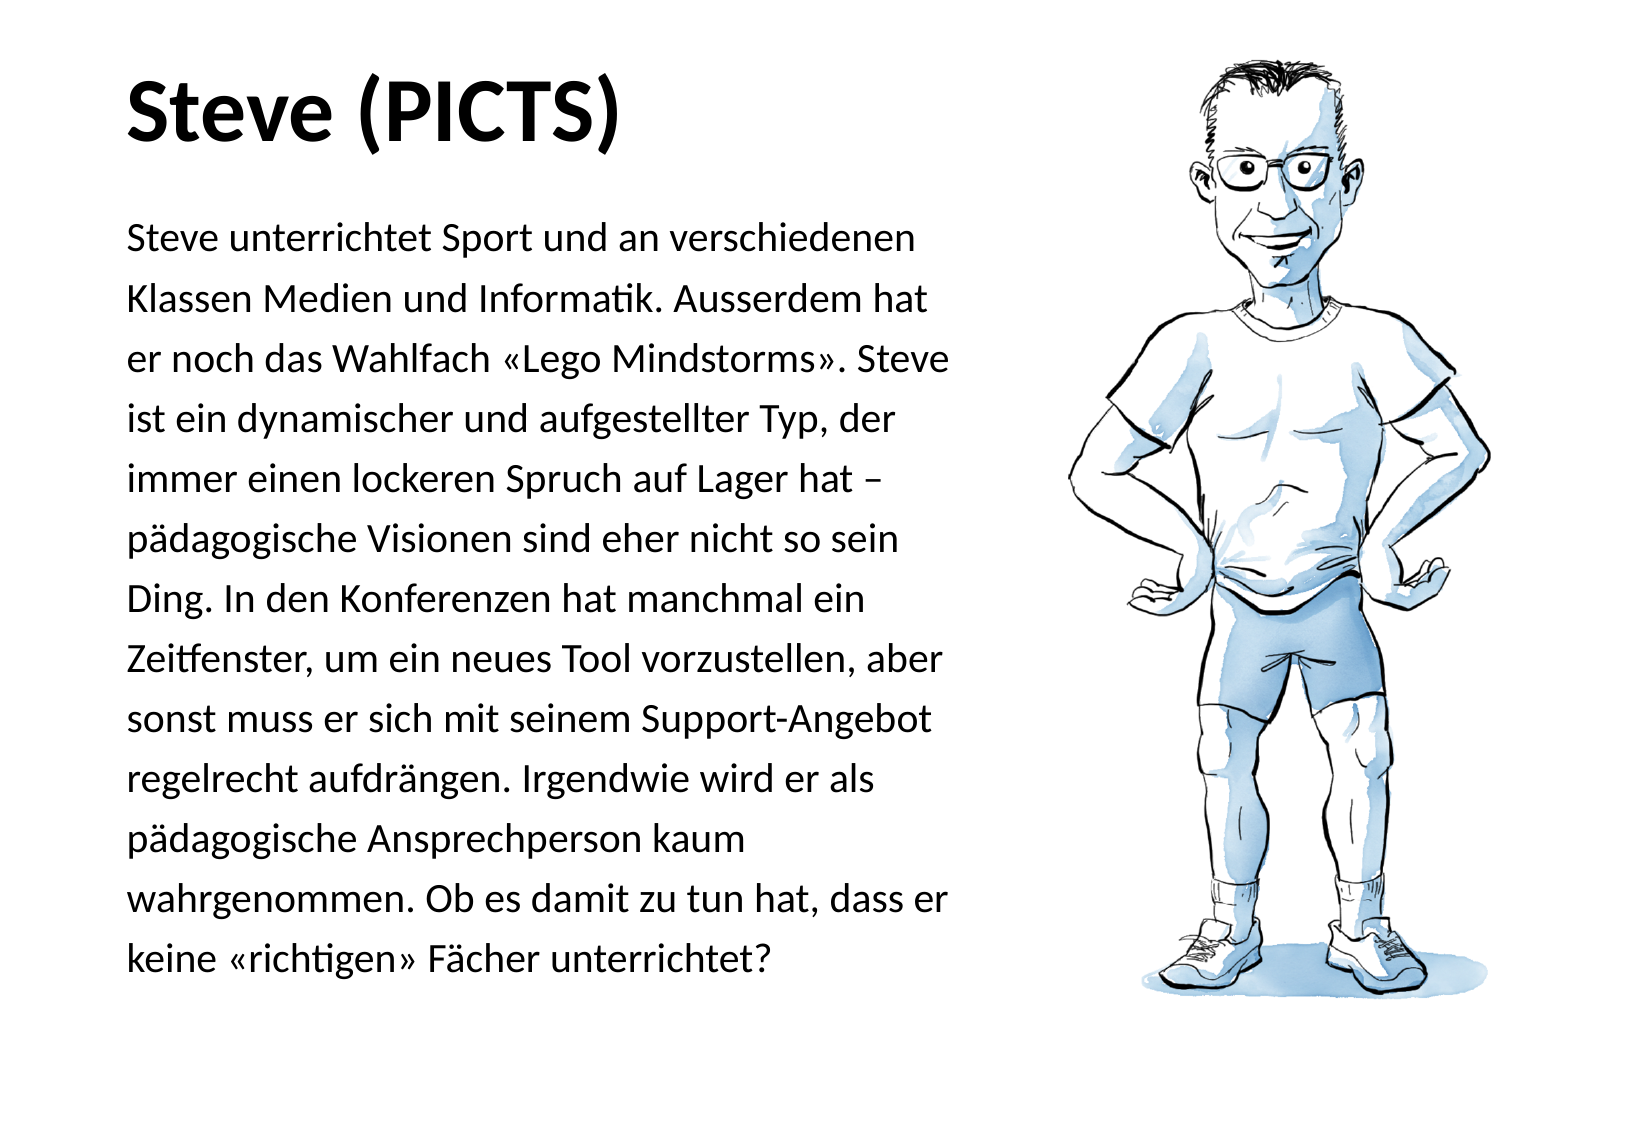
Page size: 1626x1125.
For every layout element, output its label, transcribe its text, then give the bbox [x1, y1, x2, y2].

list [1068, 59, 1491, 1014]
title Steve (PICTS) [111, 59, 956, 164]
list Steve unterrichtet Sport und an verschiedenen Klassen Medien und Informatik. Ausserdem hat er noch das Wahlfach «Lego Mindstorms». Steve ist ein dynamischer und aufgestellter Typ, der immer einen lockeren Spruch auf Lager hat – pädagogische Visionen sind eher nicht so sein Ding. In den Konferenzen hat manchmal ein Zeitfenster, um ein neues Tool vorzustellen, aber sonst muss er sich mit seinem Support-Angebot regelrecht aufdrängen. Irgendwie wird er als pädagogische Ansprechperson kaum wahrgenommen. Ob es damit zu tun hat, dass er keine «richtigen» Fächer unterrichtet? [111, 192, 974, 1109]
